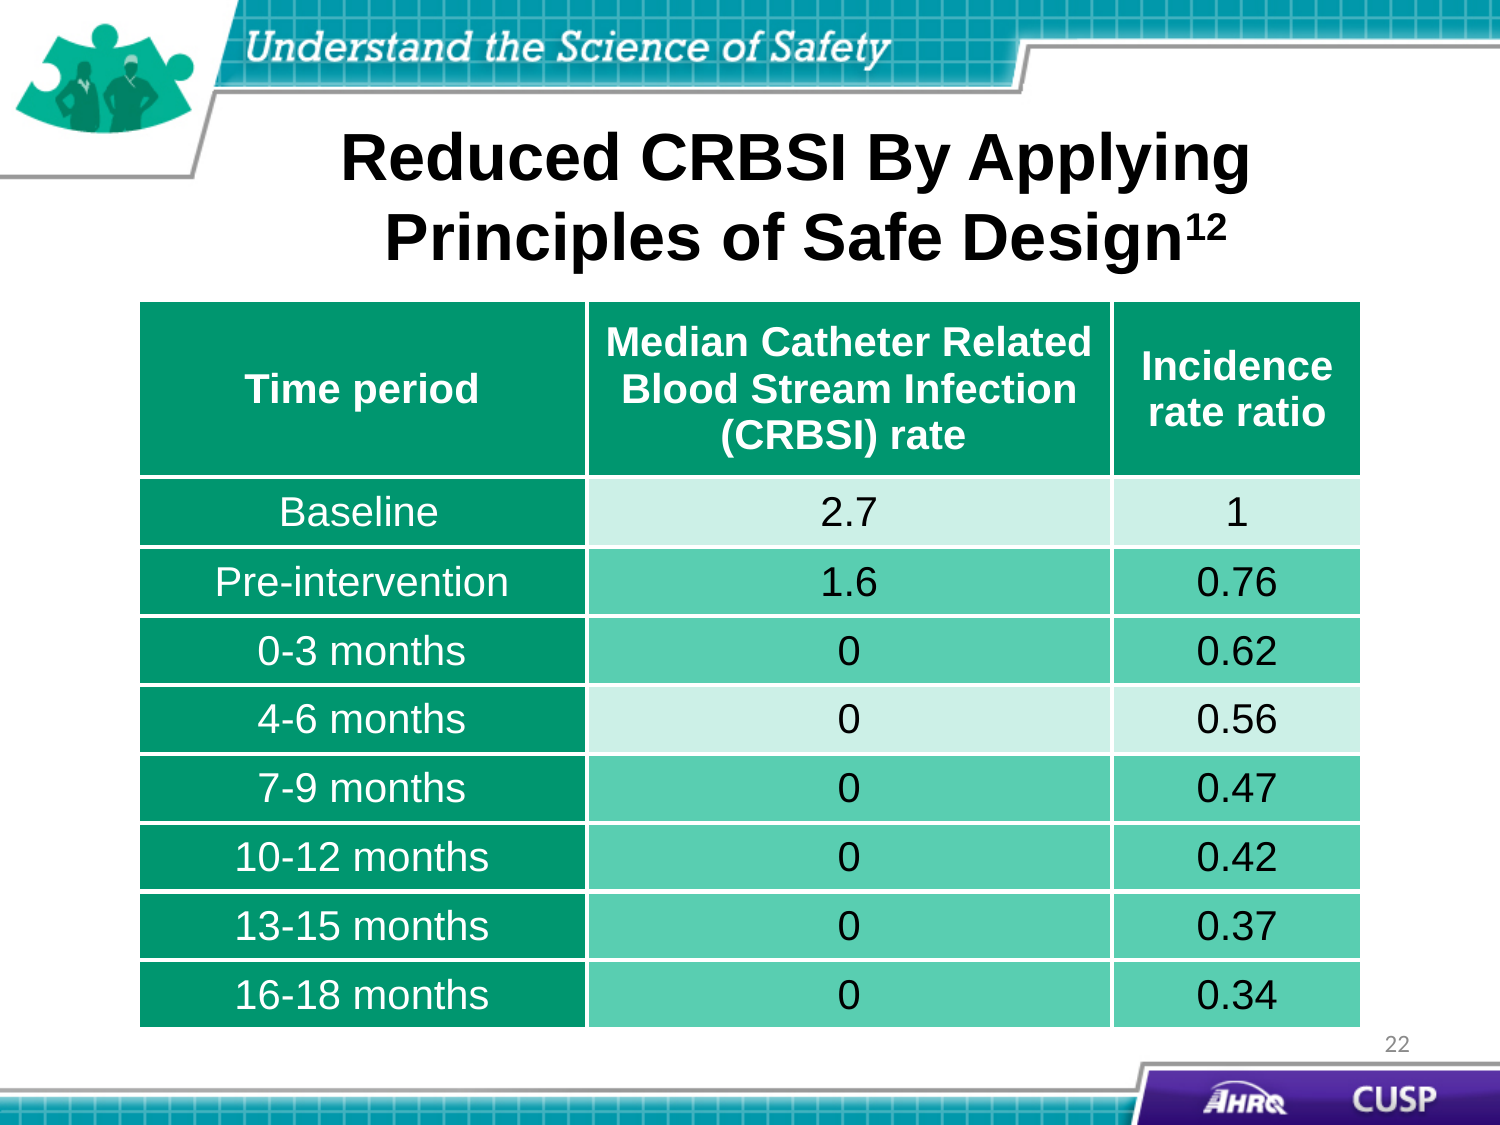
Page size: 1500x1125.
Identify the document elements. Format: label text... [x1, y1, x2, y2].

table_cell 0.76 [1114, 549, 1360, 614]
table_cell 0 [589, 618, 1110, 683]
table_cell 1 [1114, 479, 1360, 545]
table_header Median Catheter Related Blood Stream Infection (CRBSI) rate [589, 302, 1110, 475]
table_cell 0 [589, 962, 1110, 1027]
table_cell 0-3 months [140, 618, 585, 683]
table_cell 0.37 [1114, 894, 1360, 958]
table_cell 0 [589, 894, 1110, 958]
table_cell 10-12 months [140, 825, 585, 889]
table_cell 0.62 [1114, 618, 1360, 683]
table_cell 0.34 [1114, 962, 1360, 1012]
table_cell 16-18 months [140, 962, 585, 1027]
title Reduced CRBSI By Applying Principles of Safe Design12 [112, 99, 1500, 288]
table_cell 4-6 months [140, 687, 585, 752]
slide_number 22 [1074, 1012, 1425, 1073]
picture [0, 0, 1500, 1125]
table_cell 0 [589, 687, 1110, 752]
table_cell 0 [589, 825, 1110, 889]
table_cell 13-15 months [140, 894, 585, 958]
table_header Incidence rate ratio [1114, 302, 1360, 475]
table_cell 2.7 [589, 479, 1110, 545]
table_header Time period [140, 302, 585, 475]
table_cell 7-9 months [140, 756, 585, 821]
table_cell 0.42 [1114, 825, 1360, 889]
table_cell 0.47 [1114, 756, 1360, 821]
table_cell 0.56 [1114, 687, 1360, 752]
table_cell 0 [589, 756, 1110, 821]
table_cell Baseline [140, 479, 585, 545]
table_cell 1.6 [589, 549, 1110, 614]
table_cell Pre-intervention [140, 549, 585, 614]
